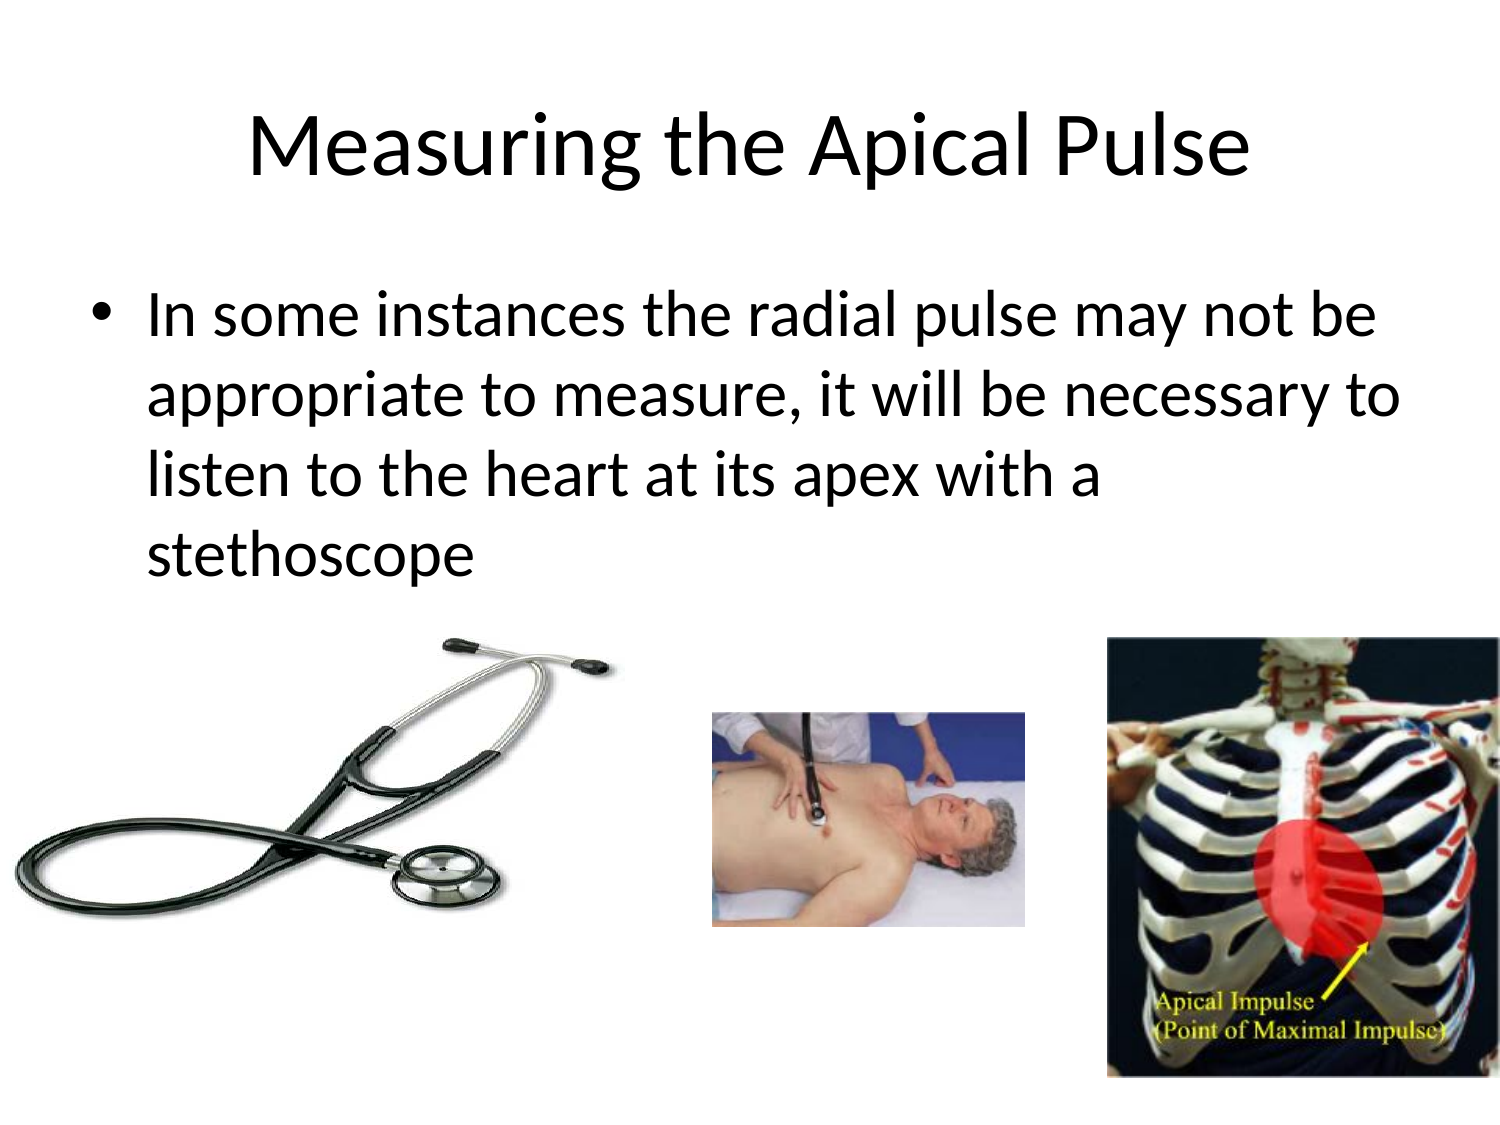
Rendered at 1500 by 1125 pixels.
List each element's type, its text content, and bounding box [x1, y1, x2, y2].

list In some instances the radial pulse may not be appropriate to measure, it will be necessary to listen to the heart at its apex with a stethoscope [75, 262, 1425, 1005]
title Measuring the Apical Pulse [75, 45, 1425, 233]
picture [712, 712, 1026, 927]
picture [0, 624, 626, 951]
picture [1107, 637, 1500, 1079]
